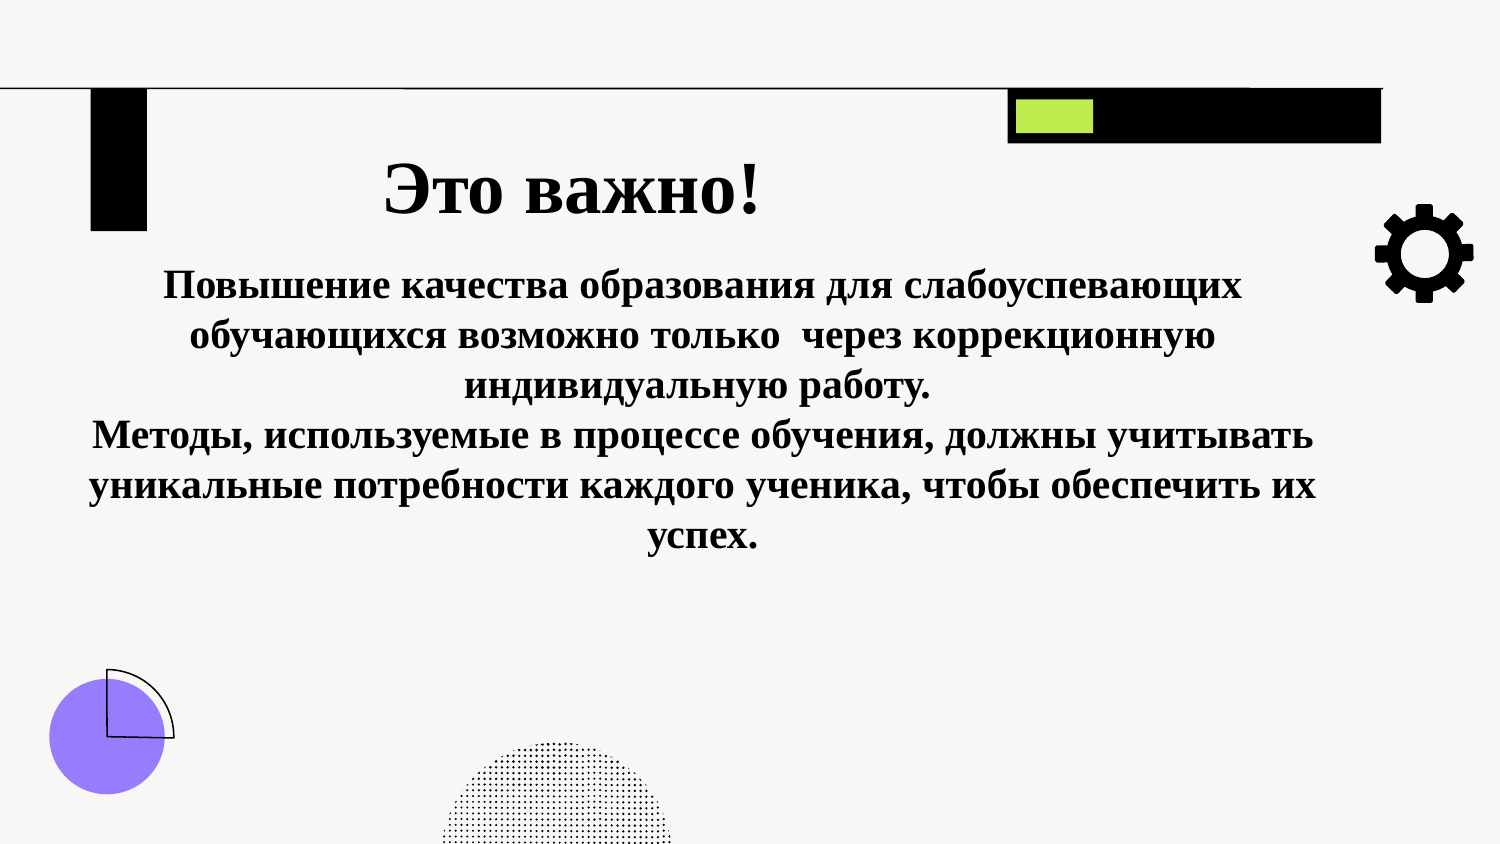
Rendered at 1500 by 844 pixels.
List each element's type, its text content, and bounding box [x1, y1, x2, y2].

text_box [90, 90, 147, 232]
subtitle Повышение качества образования для слабоуспевающих обучающихся возможно только через коррекционную индивидуальную работу. Методы, используемые в процессе обучения, должны учитывать уникальные потребности каждого ученика, чтобы обеспечить их успех. [17, 241, 1388, 656]
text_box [40, 669, 175, 804]
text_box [1007, 89, 1382, 144]
title Это важно! [157, 120, 987, 241]
